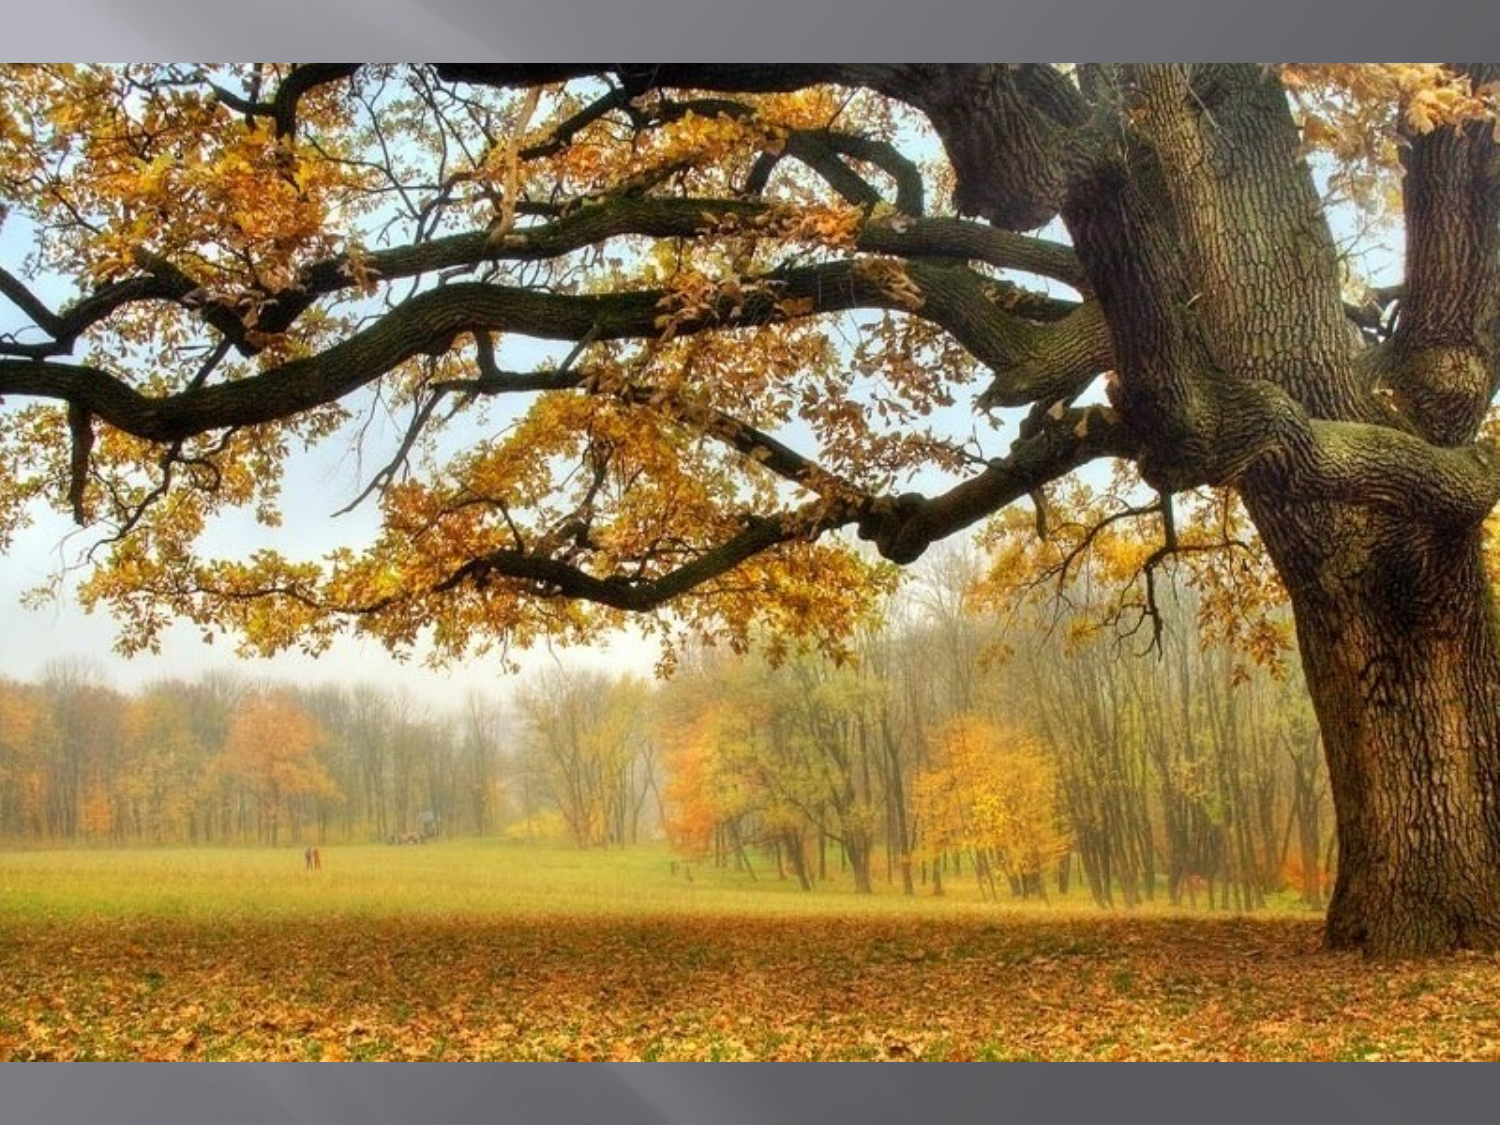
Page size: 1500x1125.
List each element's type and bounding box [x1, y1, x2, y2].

picture [0, 63, 1500, 1062]
